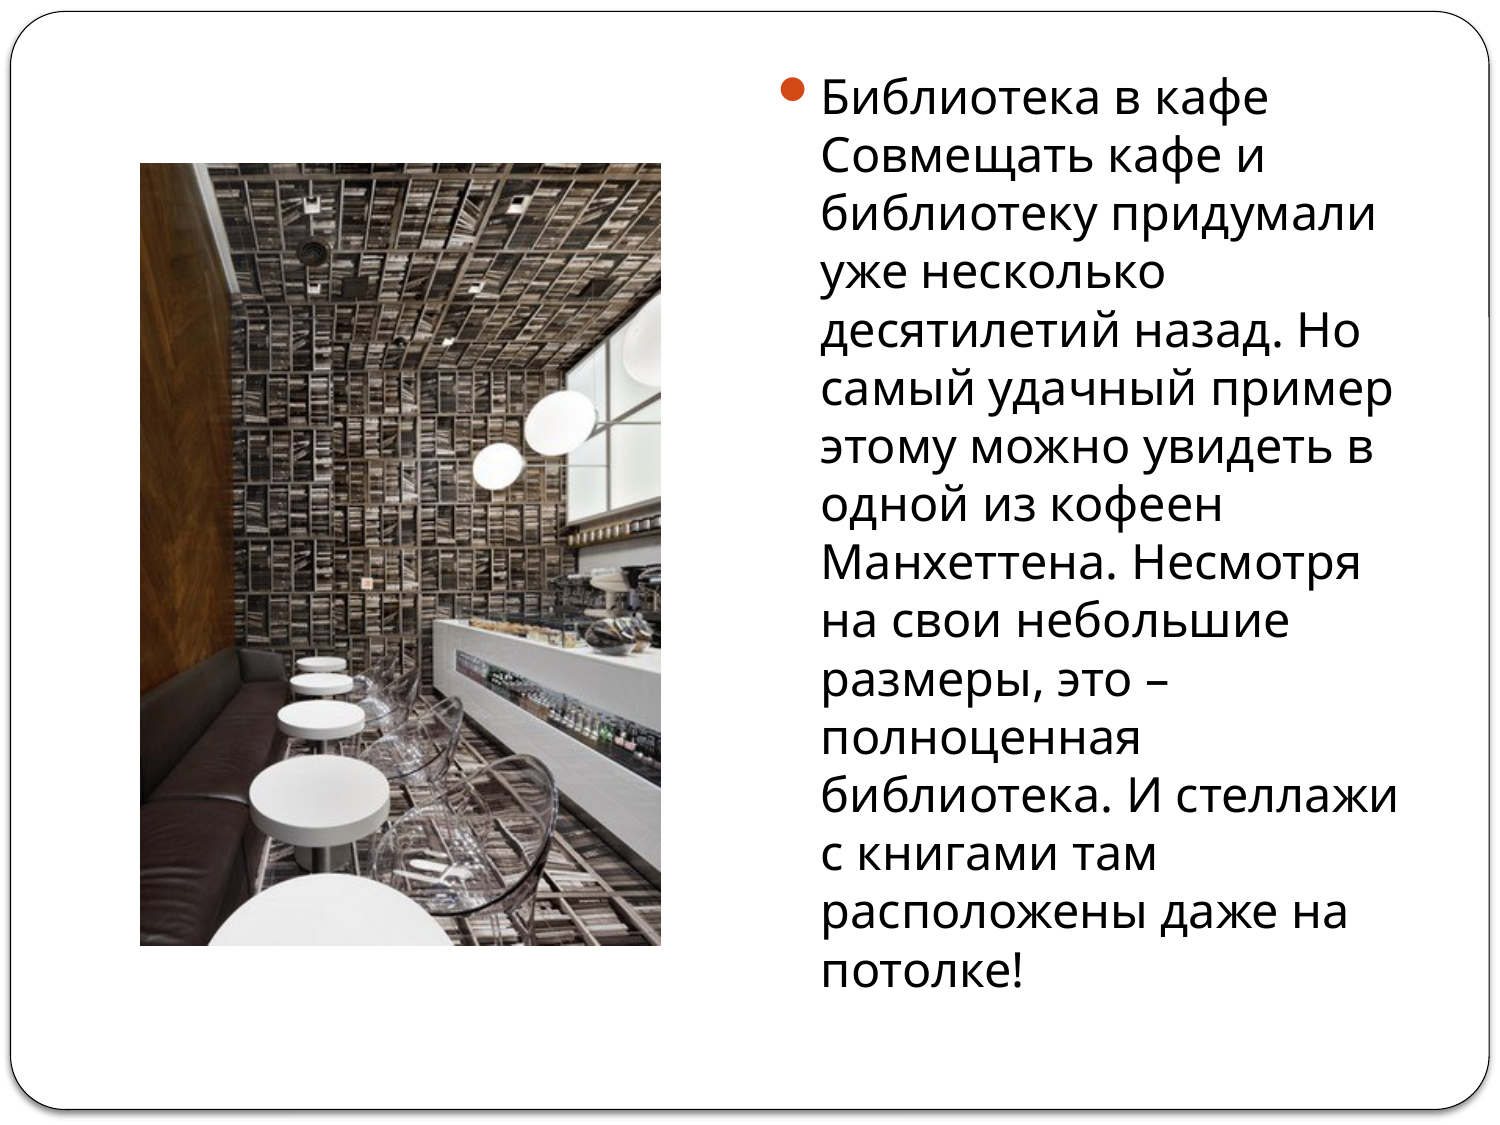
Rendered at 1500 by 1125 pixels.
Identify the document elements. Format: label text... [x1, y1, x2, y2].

list Библиотека в кафе Совмещать кафе и библиотеку придумали уже несколько десятилетий назад. Но самый удачный пример этому можно увидеть в одной из кофеен Манхеттена. Несмотря на свои небольшие размеры, это – полноценная библиотека. И стеллажи с книгами там расположены даже на потолке! [762, 58, 1425, 1005]
picture [140, 163, 662, 946]
